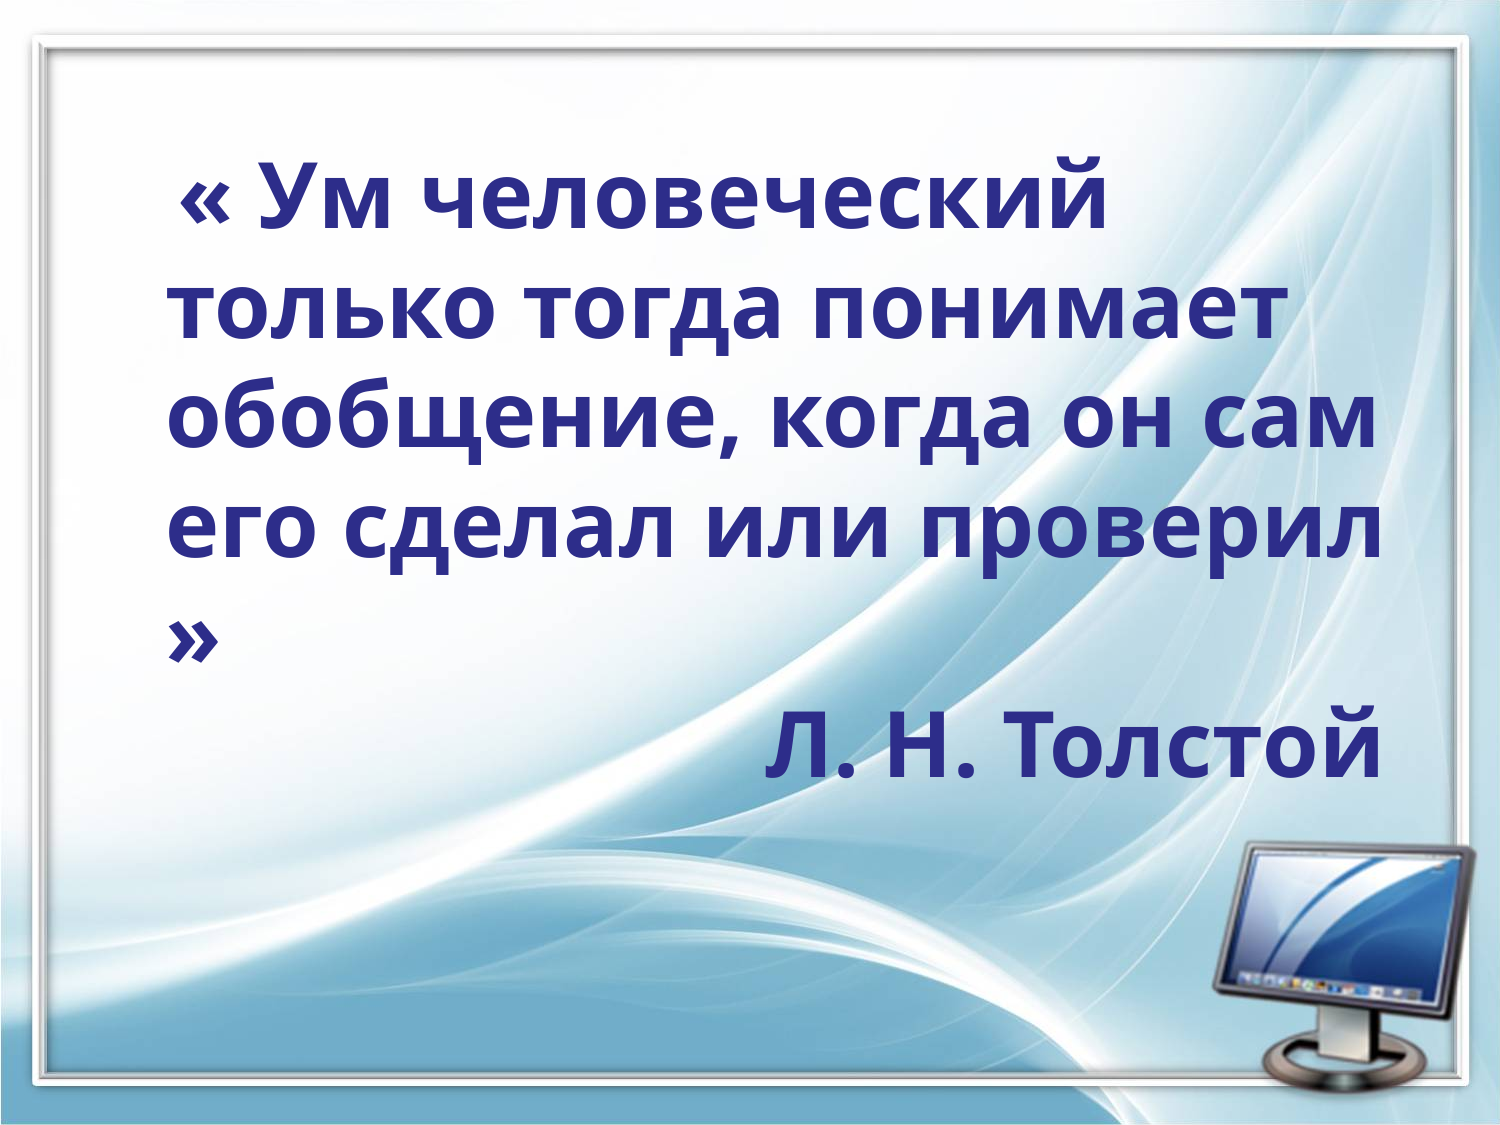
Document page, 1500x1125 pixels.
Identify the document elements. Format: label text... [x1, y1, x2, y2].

picture [0, 0, 1500, 1125]
list « Ум человеческий только тогда понимает обобщение, когда он сам его сделал или проверил » Л. Н. Толстой [93, 128, 1444, 1044]
